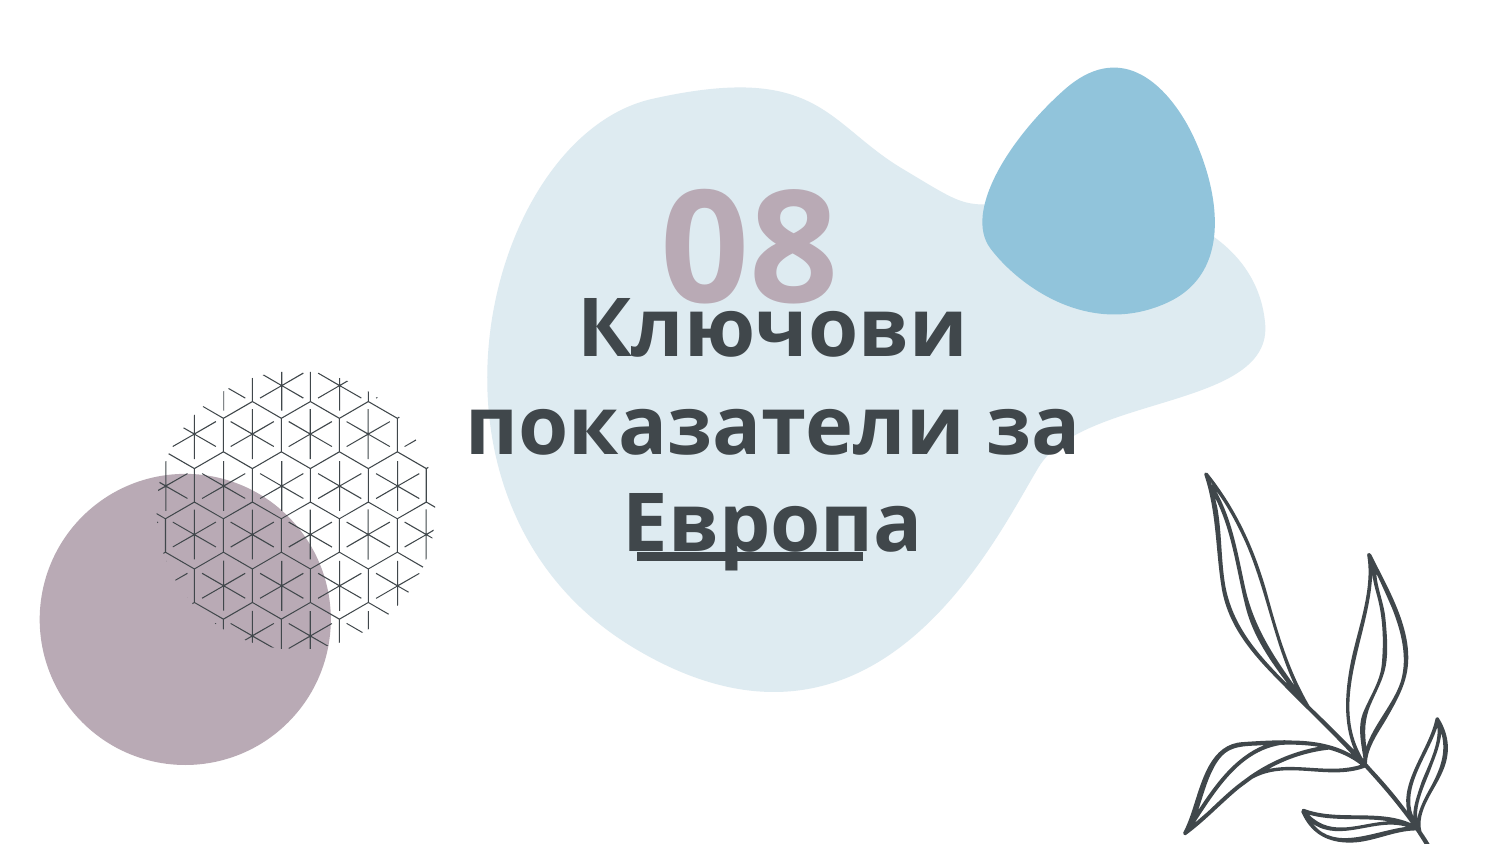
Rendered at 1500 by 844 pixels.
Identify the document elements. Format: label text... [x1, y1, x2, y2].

text_box [636, 552, 864, 561]
title 08 [331, 150, 1169, 350]
title Ключови показатели за Европа [353, 322, 1192, 522]
